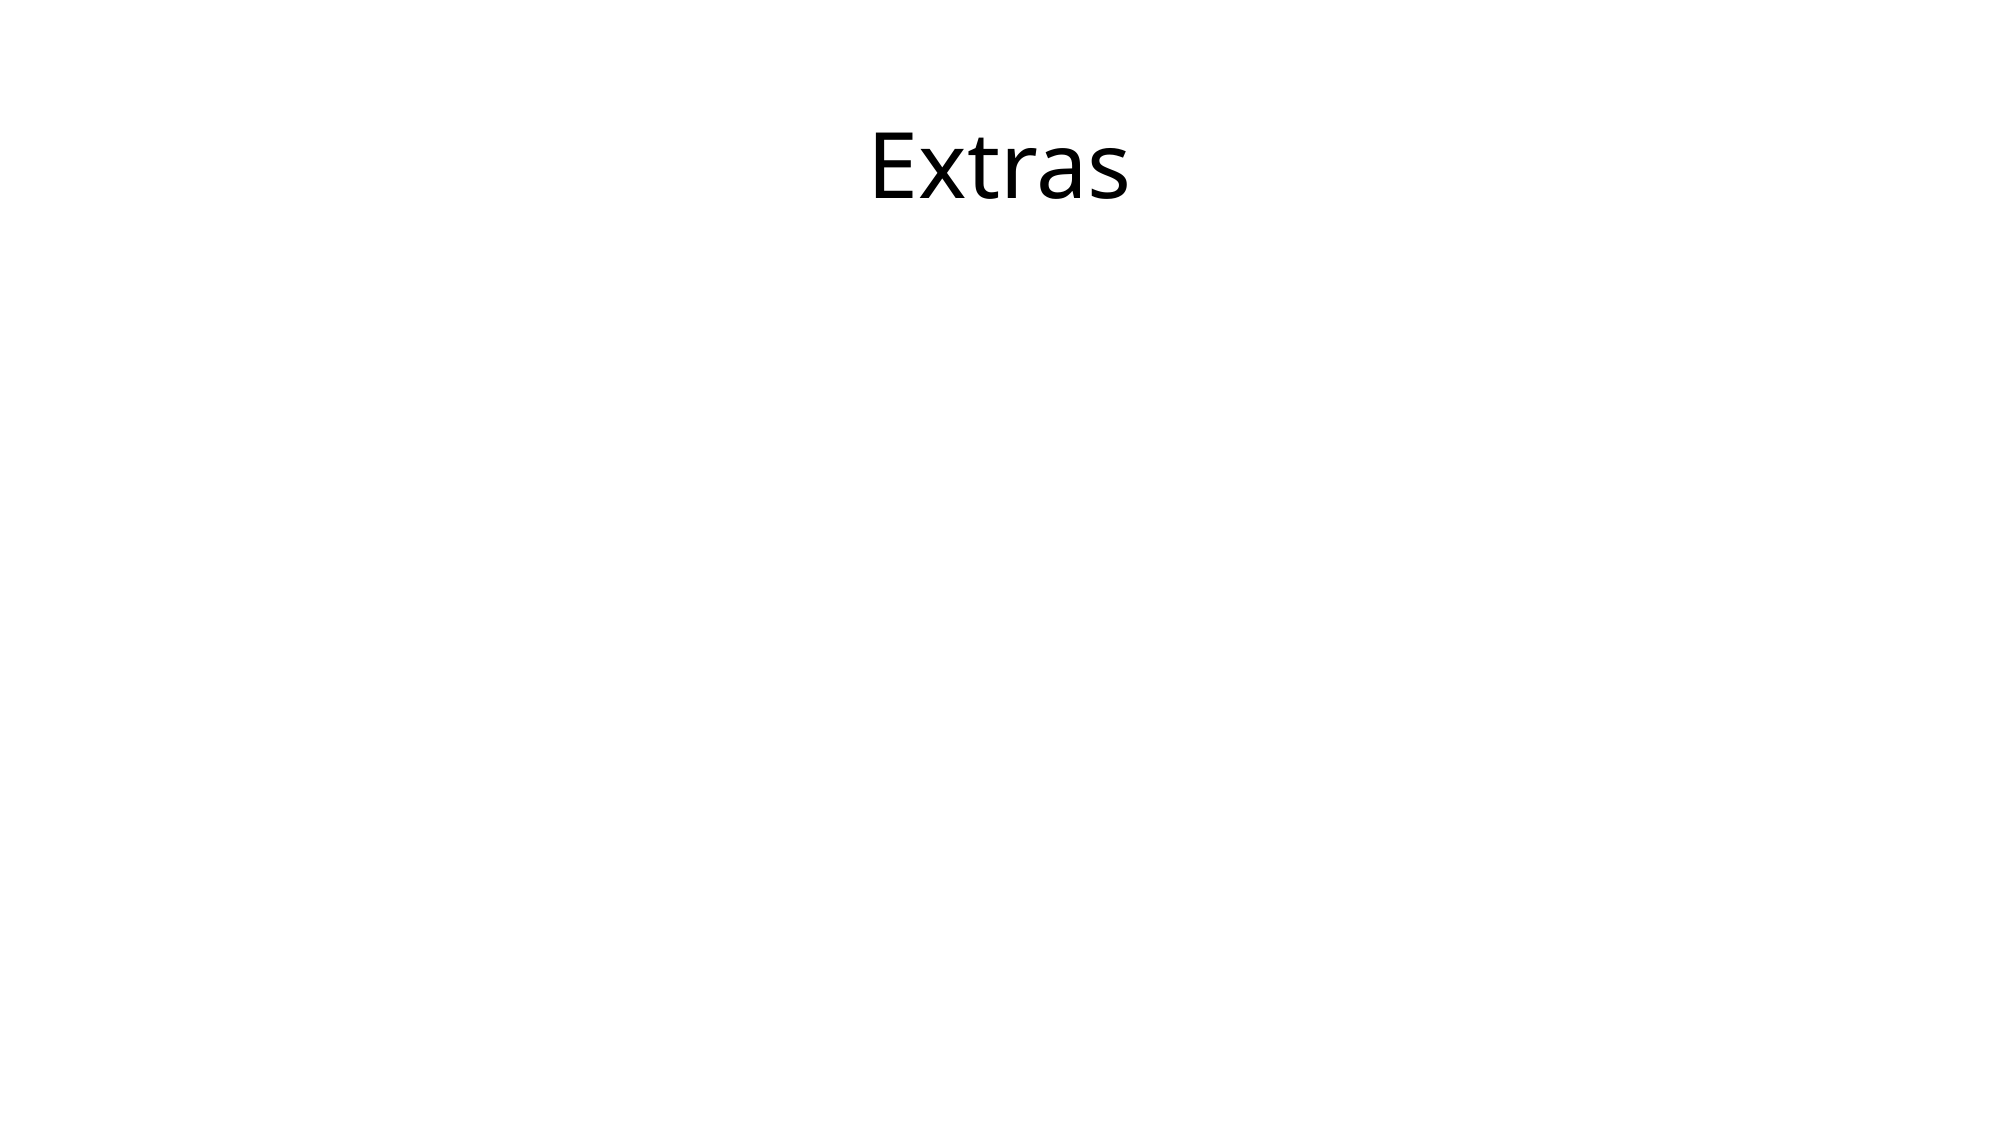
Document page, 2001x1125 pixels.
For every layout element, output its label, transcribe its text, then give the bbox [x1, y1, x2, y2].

title Extras [137, 59, 1863, 278]
